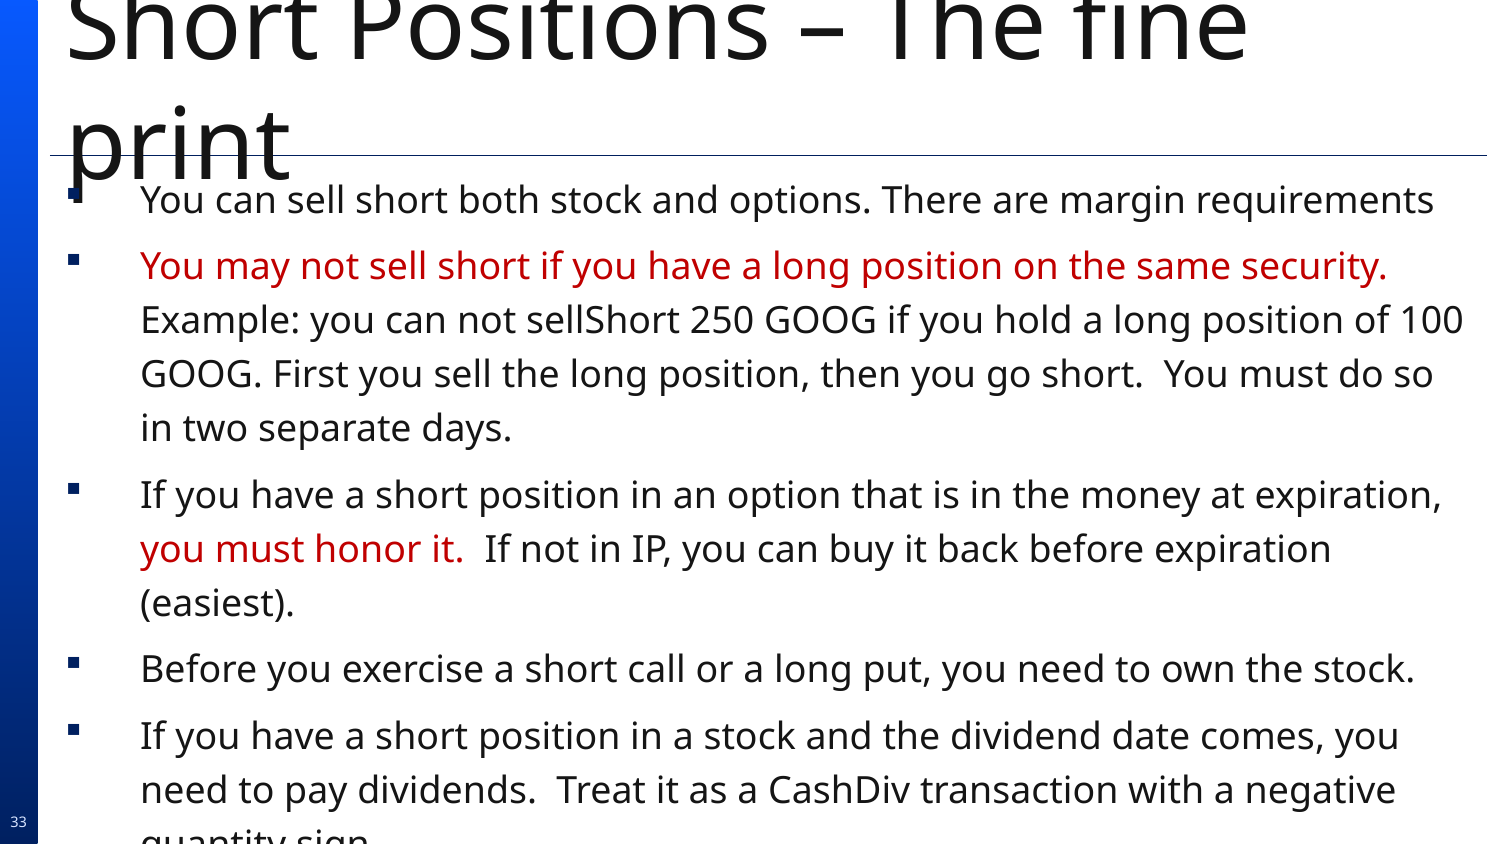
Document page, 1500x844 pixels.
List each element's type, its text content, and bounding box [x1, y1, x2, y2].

list You can sell short both stock and options. There are margin requirements You may not sell short if you have a long position on the same security. Example: you can not sellShort 250 GOOG if you hold a long position of 100 GOOG. First you sell the long position, then you go short. You must do so in two separate days. If you have a short position in an option that is in the money at expiration, you must honor it. If not in IP, you can buy it back before expiration (easiest). Before you exercise a short call or a long put, you need to own the stock. If you have a short position in a stock and the dividend date comes, you need to pay dividends. Treat it as a CashDiv transaction with a negative quantity sign. [50, 159, 1488, 835]
slide_number 33 [0, 800, 38, 844]
title Short Positions – The fine print [50, 9, 1488, 150]
